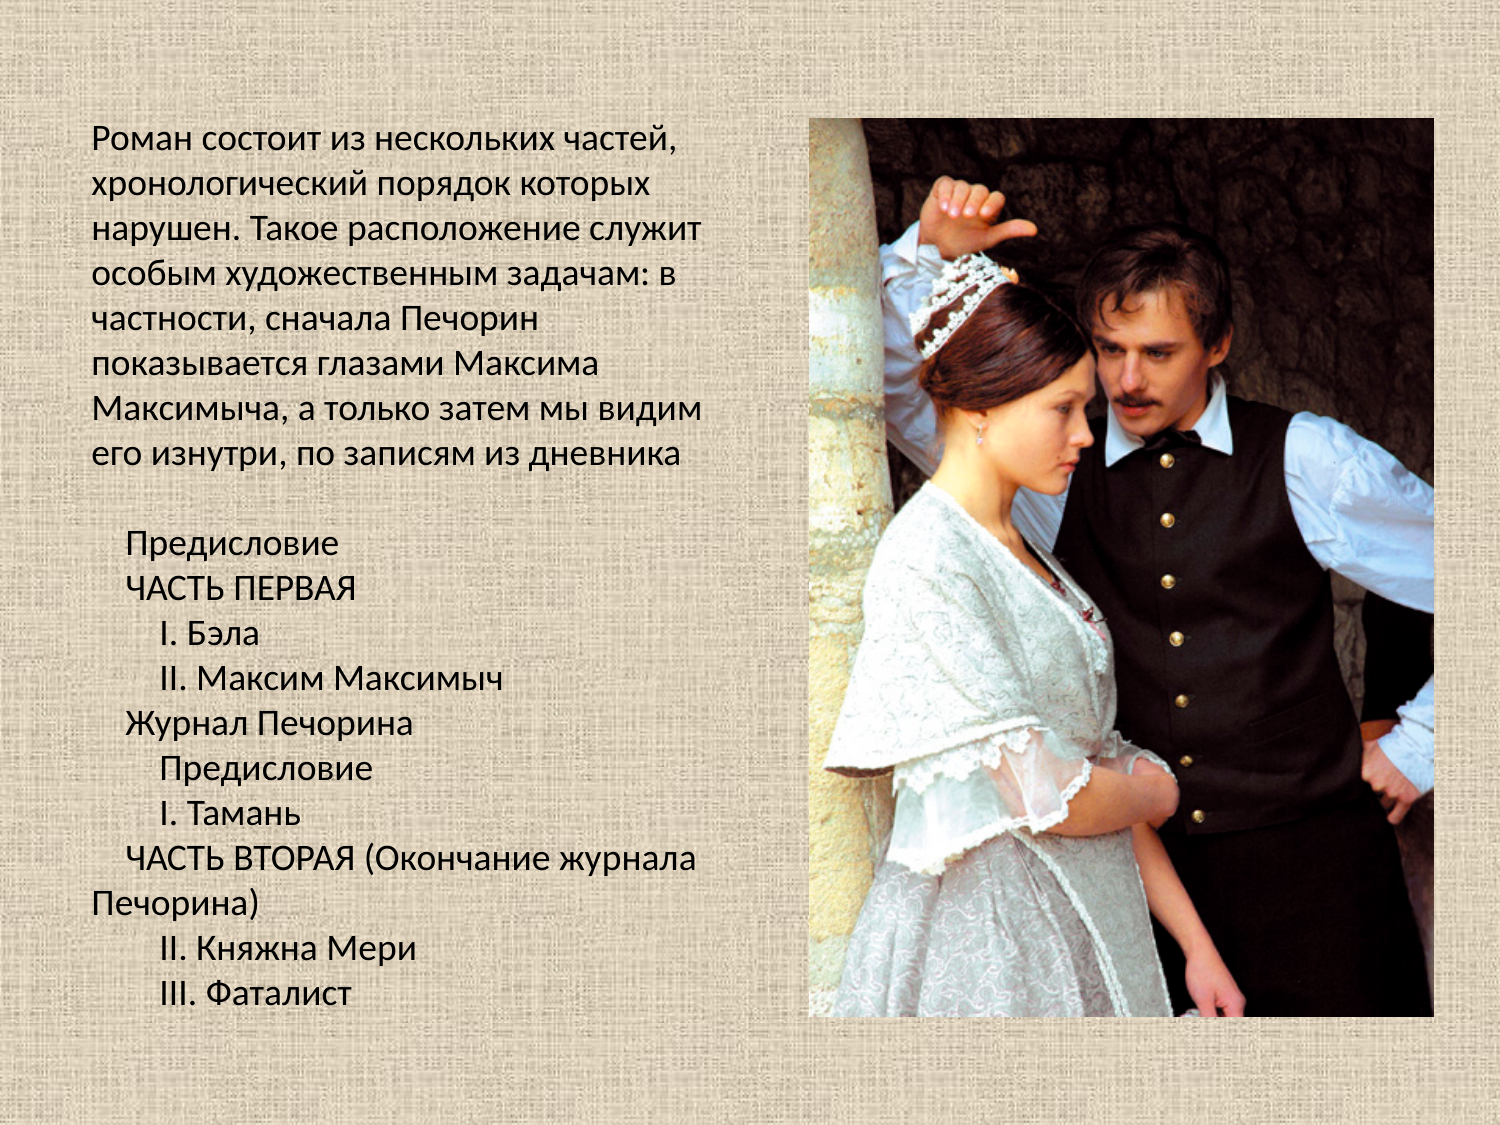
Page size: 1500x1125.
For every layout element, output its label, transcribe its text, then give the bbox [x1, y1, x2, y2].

text_box Роман состоит из нескольких частей, хронологический порядок которых нарушен. Такое расположение служит особым художественным задачам: в частности, сначала Печорин показывается глазами Максима Максимыча, а только затем мы видим его изнутри, по записям из дневника Предисловие ЧАСТЬ ПЕРВАЯ I. Бэла II. Максим Максимыч Журнал Печорина Предисловие I. Тамань ЧАСТЬ ВТОРАЯ (Окончание журнала Печорина) II. Княжна Мери III. Фаталист [76, 105, 762, 1021]
picture [0, 0, 1500, 1125]
